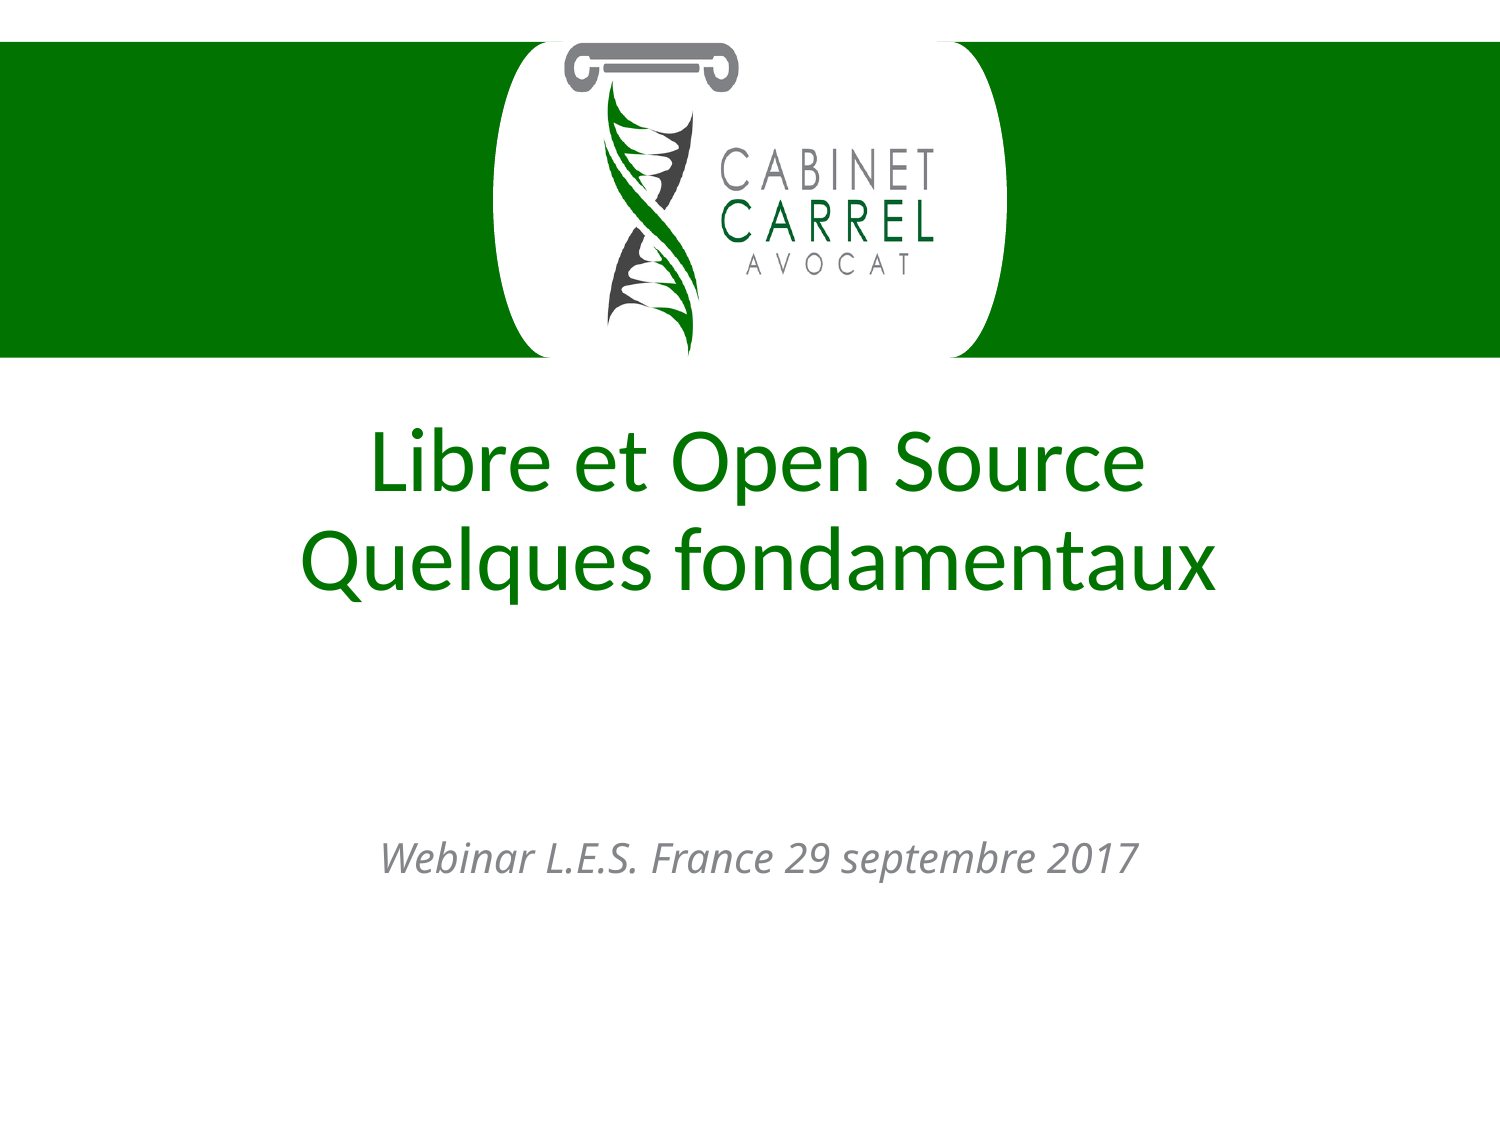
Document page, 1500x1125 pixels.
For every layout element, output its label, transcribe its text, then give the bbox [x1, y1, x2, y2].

picture [563, 41, 937, 358]
title Libre et Open Source Quelques fondamentaux [112, 404, 1406, 673]
list Webinar L.E.S. France 29 septembre 2017 [112, 830, 1406, 941]
